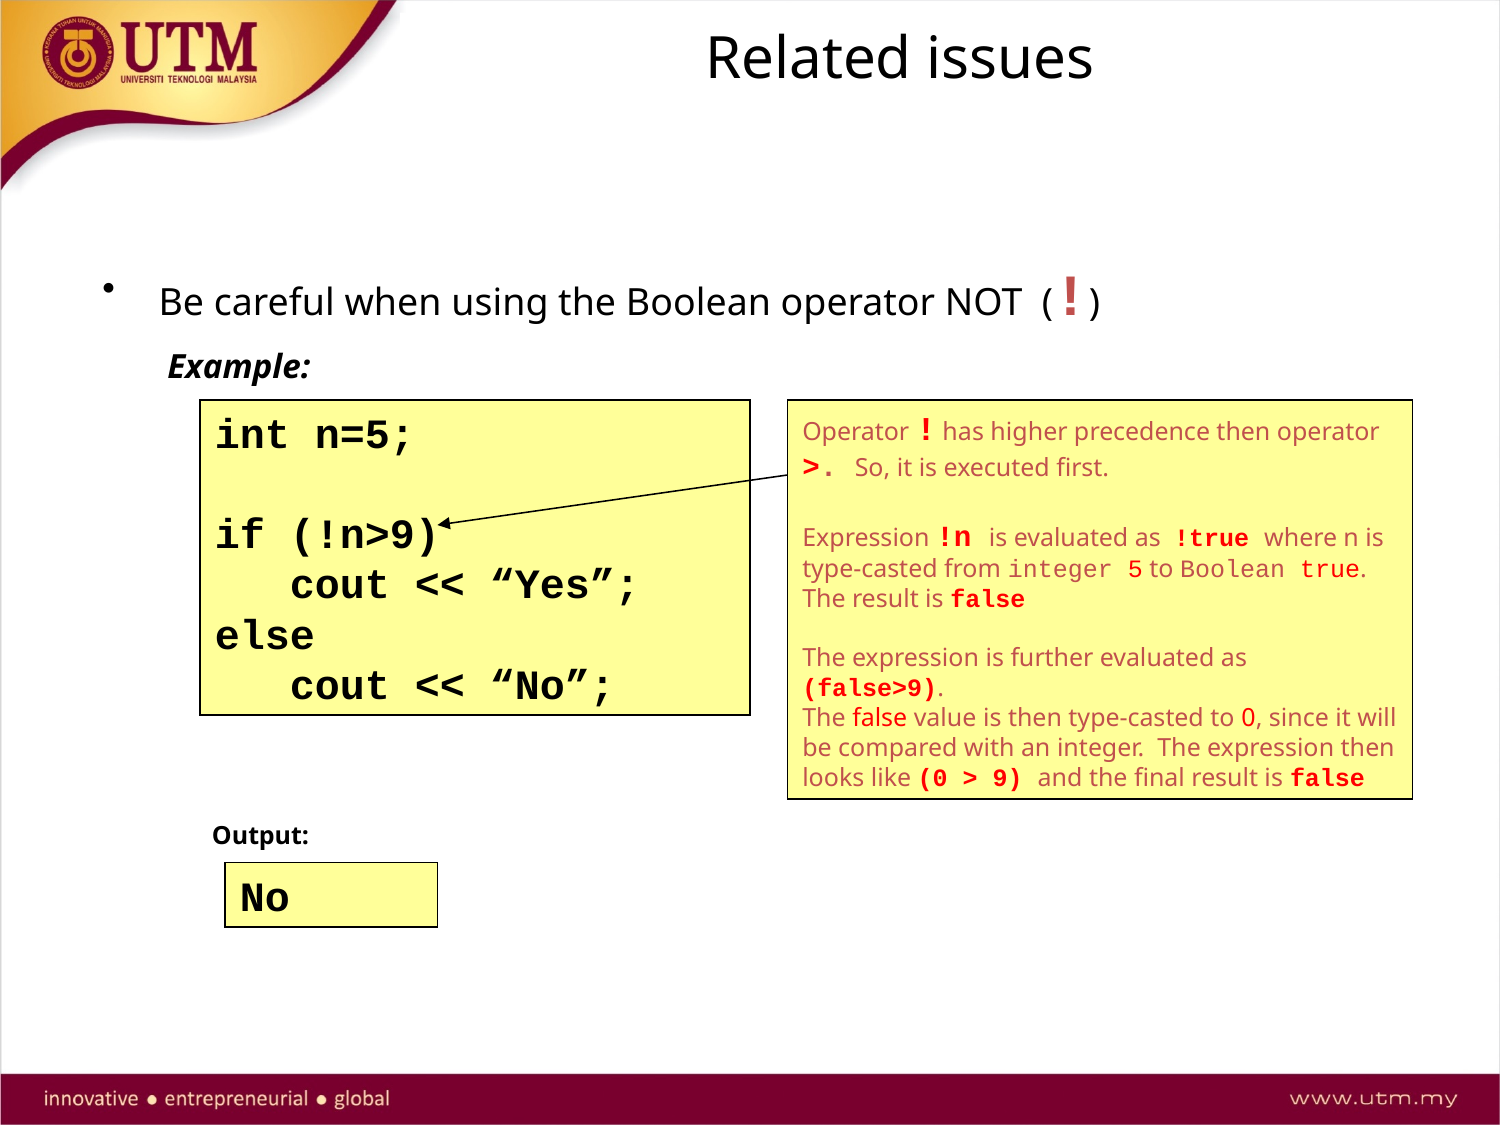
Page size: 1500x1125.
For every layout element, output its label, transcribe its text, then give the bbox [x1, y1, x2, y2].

text_box Output: [197, 812, 325, 858]
text_box [437, 474, 788, 530]
text_box No [224, 862, 438, 928]
text_box Example: [152, 337, 326, 393]
text_box int n=5; if (!n>9) cout << “Yes”; else cout << “No”; [200, 399, 750, 715]
picture [0, 0, 1500, 1125]
text_box Be careful when using the Boolean operator NOT (!) [87, 249, 1350, 313]
text_box Operator ! has higher precedence then operator >. So, it is executed first. Expression !n is evaluated as !true where n is type-casted from integer 5 to Boolean true. The result is false The expression is further evaluated as (false>9). The false value is then type-casted to 0, since it will be compared with an integer. The expression then looks like (0 > 9) and the final result is false [787, 399, 1413, 799]
text_box Related issues [399, 12, 1400, 138]
